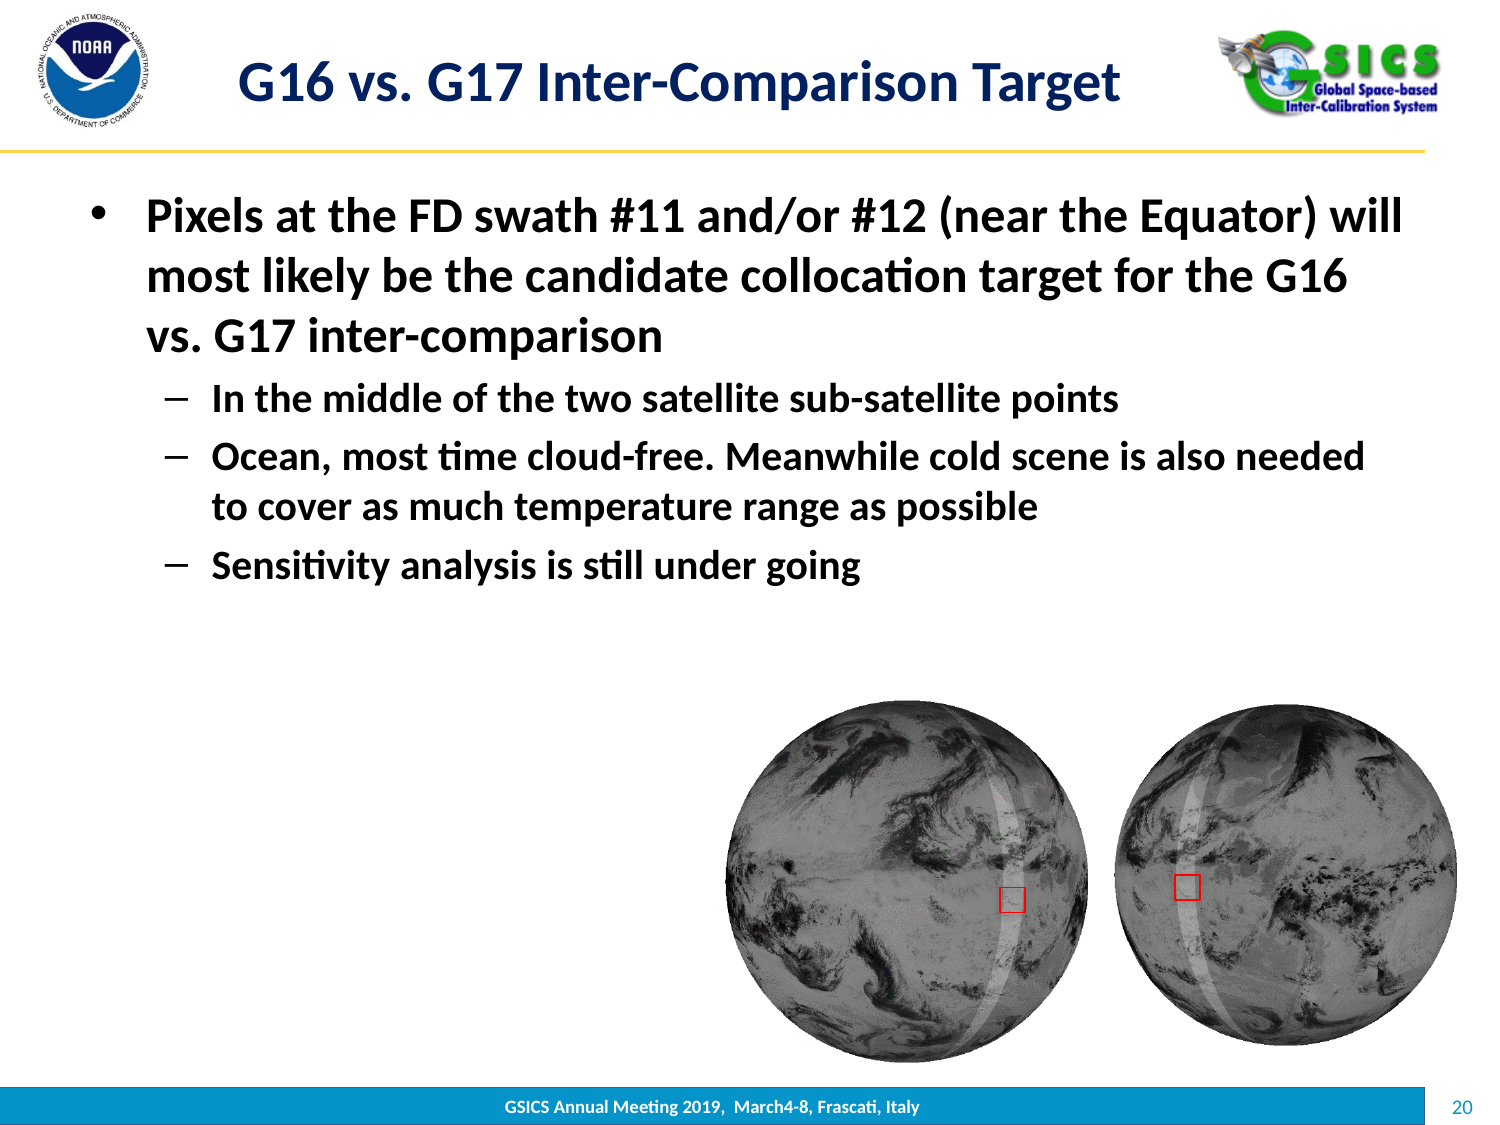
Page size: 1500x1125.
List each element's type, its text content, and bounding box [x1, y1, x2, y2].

picture [1113, 703, 1457, 1047]
title G16 vs. G17 Inter-Comparison Target [112, 37, 1249, 119]
picture [1212, 24, 1444, 119]
picture [37, 12, 150, 128]
picture [724, 699, 1088, 1063]
list Pixels at the FD swath #11 and/or #12 (near the Equator) will most likely be the candidate collocation target for the G16 vs. G17 inter-comparison In the middle of the two satellite sub-satellite points Ocean, most time cloud-free. Meanwhile cold scene is also needed to cover as much temperature range as possible Sensitivity analysis is still under going [75, 174, 1425, 1075]
